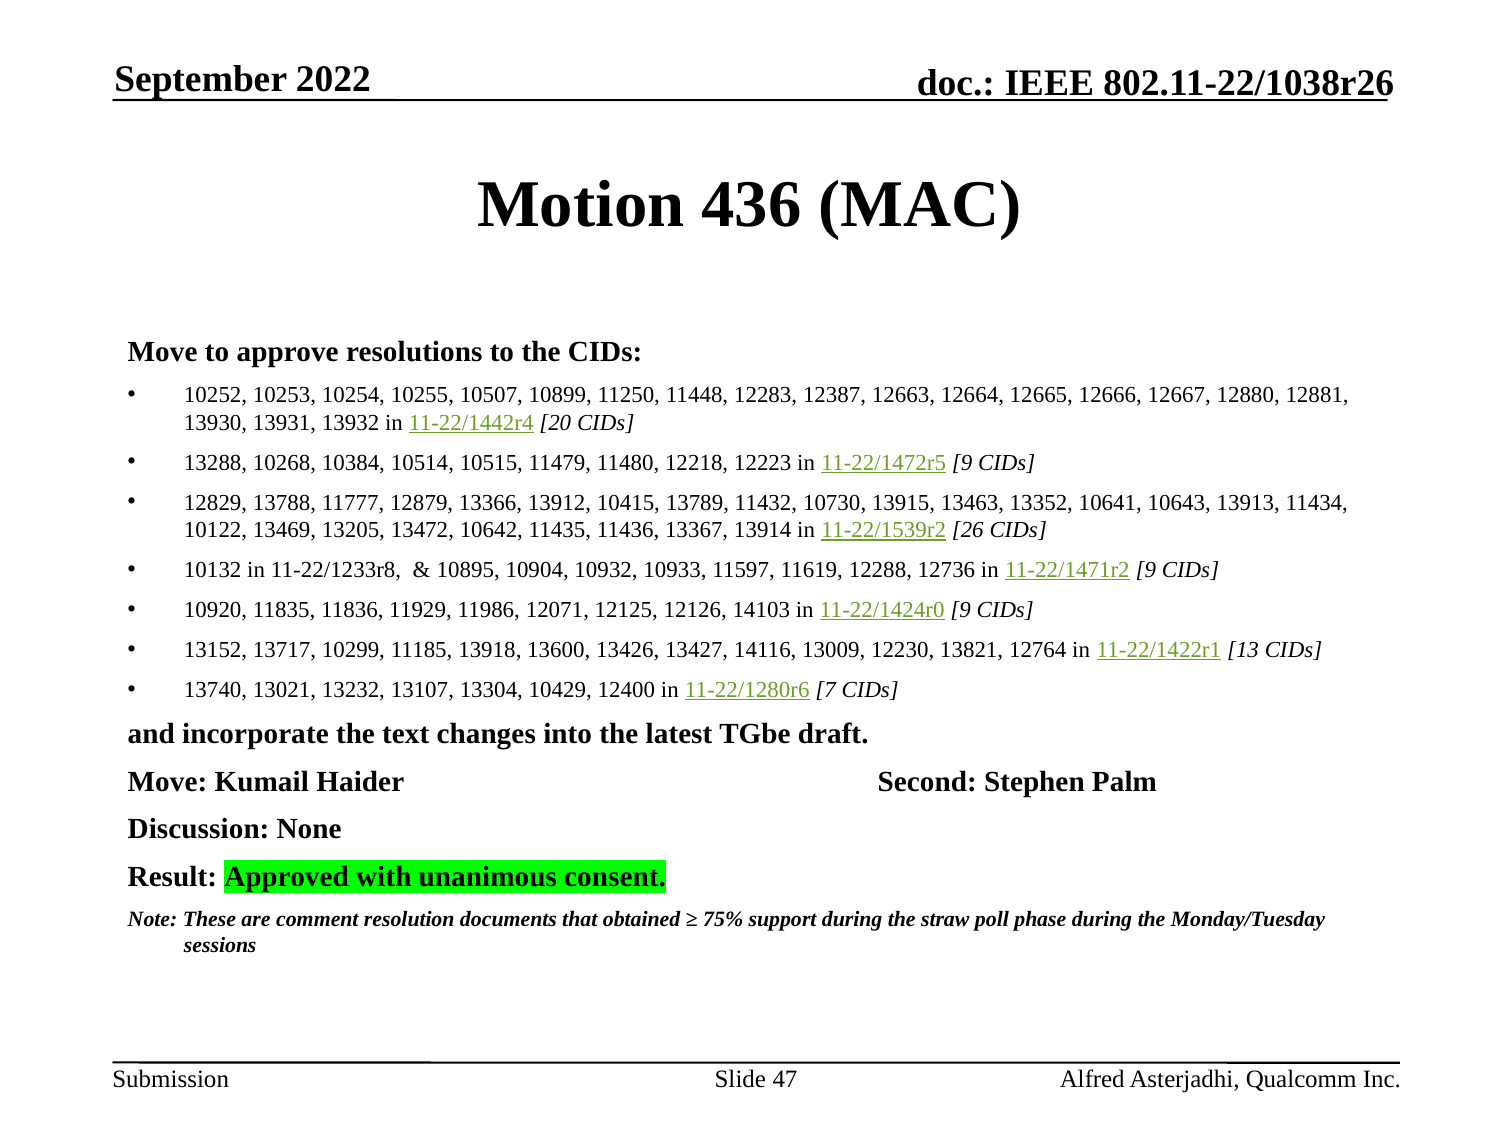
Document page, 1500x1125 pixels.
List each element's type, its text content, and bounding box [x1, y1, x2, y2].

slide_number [114, 54, 423, 100]
list Move to approve resolutions to the CIDs: 10252, 10253, 10254, 10255, 10507, 10899, 11250, 11448, 12283, 12387, 12663, 12664, 12665, 12666, 12667, 12880, 12881, 13930, 13931, 13932 in 11-22/1442r4 [20 CIDs] 13288, 10268, 10384, 10514, 10515, 11479, 11480, 12218, 12223 in 11-22/1472r5 [9 CIDs] 12829, 13788, 11777, 12879, 13366, 13912, 10415, 13789, 11432, 10730, 13915, 13463, 13352, 10641, 10643, 13913, 11434, 10122, 13469, 13205, 13472, 10642, 11435, 11436, 13367, 13914 in 11-22/1539r2 [26 CIDs] 10132 in 11-22/1233r8, & 10895, 10904, 10932, 10933, 11597, 11619, 12288, 12736 in 11-22/1471r2 [9 CIDs] 10920, 11835, 11836, 11929, 11986, 12071, 12125, 12126, 14103 in 11-22/1424r0 [9 CIDs] 13152, 13717, 10299, 11185, 13918, 13600, 13426, 13427, 14116, 13009, 12230, 13821, 12764 in 11-22/1422r1 [13 CIDs] 13740, 13021, 13232, 13107, 13304, 10429, 12400 in 11-22/1280r6 [7 CIDs] and incorporate the text changes into the latest TGbe draft. Move: Kumail Haider Second: Stephen Palm Discussion: None Result: Approved with unanimous consent. Note: These are comment resolution documents that obtained ≥ 75% support during the straw poll phase during the Monday/Tuesday sessions [112, 324, 1402, 1063]
footer Alfred Asterjadhi, Qualcomm Inc. [878, 1061, 1402, 1093]
title Motion 436 (MAC) [112, 112, 1388, 288]
slide_number Slide 47 [712, 1061, 800, 1123]
